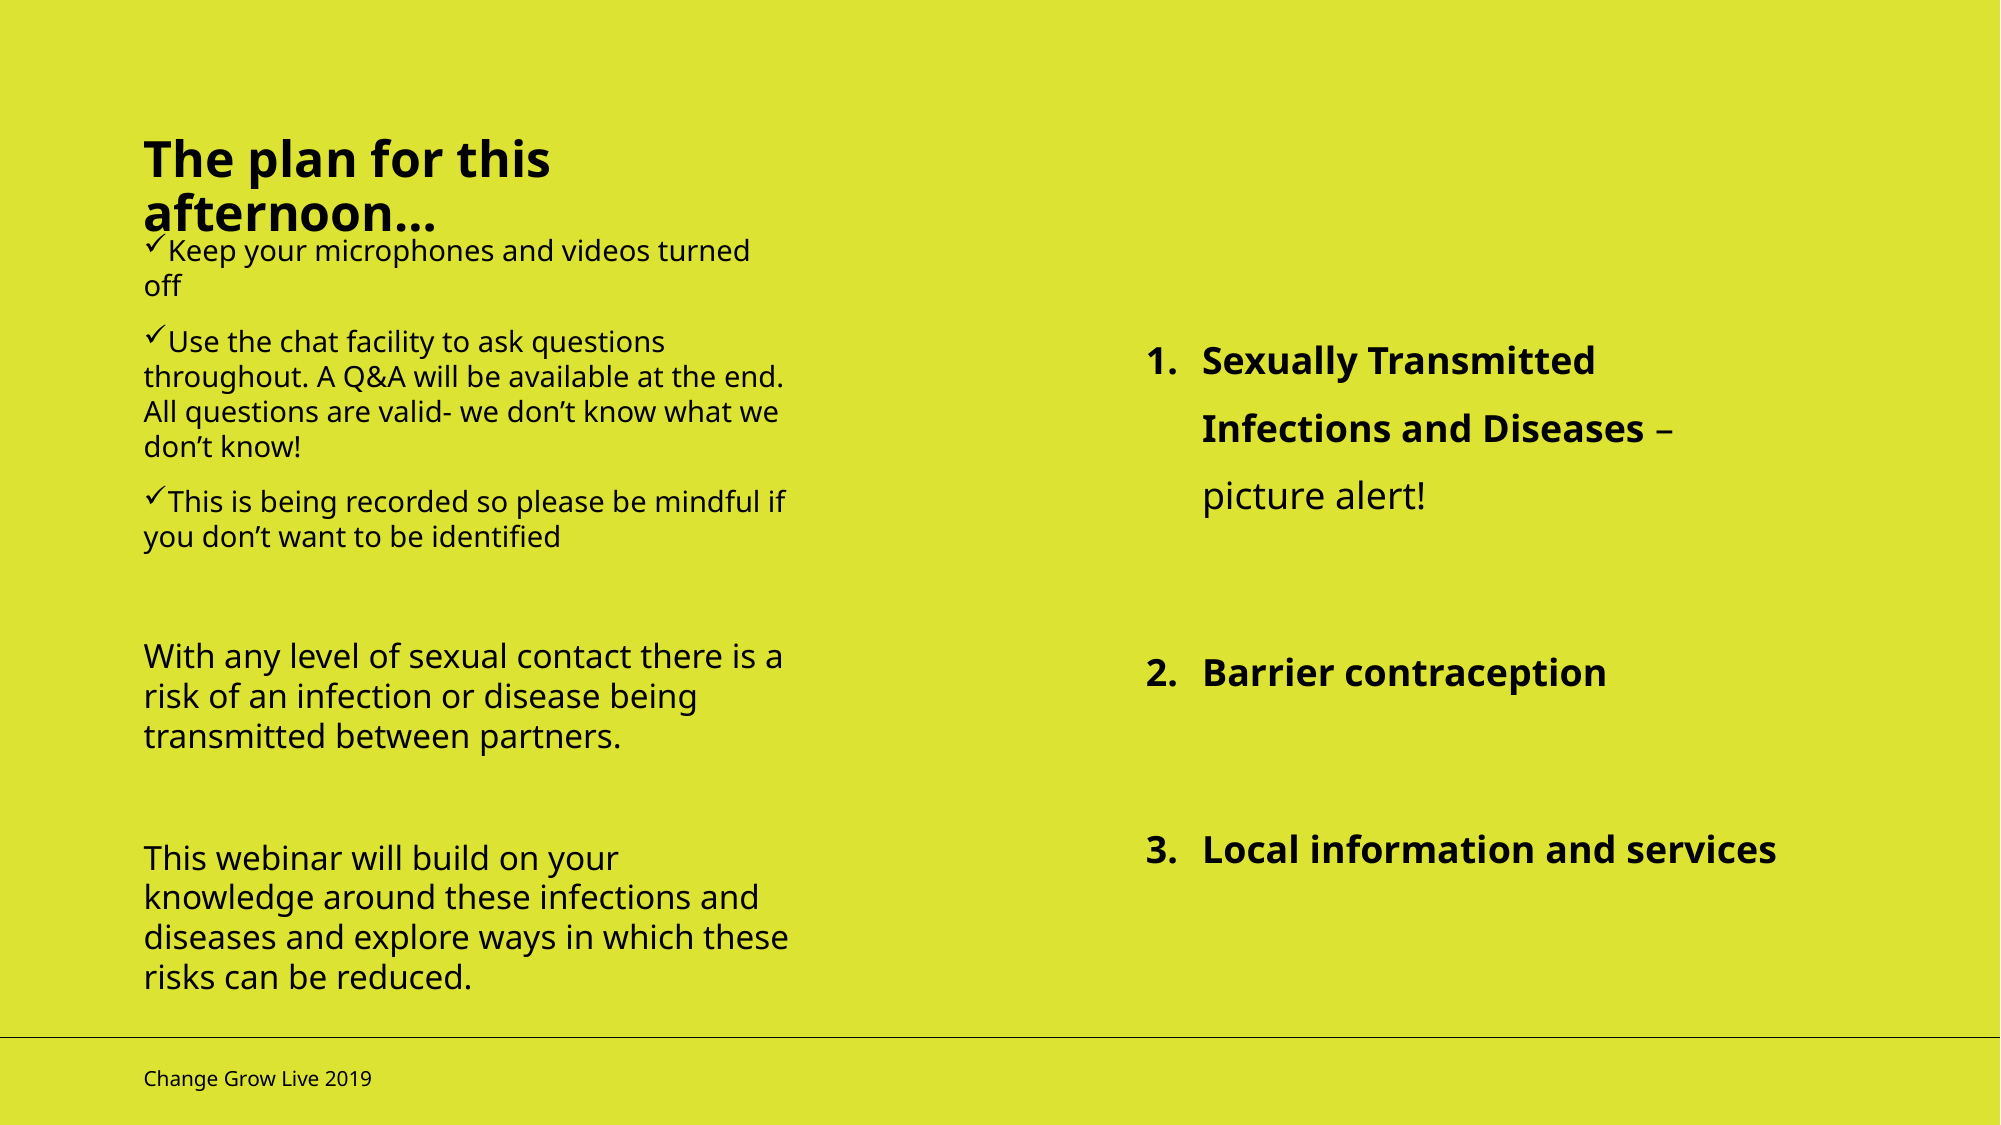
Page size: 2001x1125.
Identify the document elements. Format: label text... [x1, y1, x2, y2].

picture [0, 0, 2000, 1037]
picture [0, 1038, 2000, 1125]
list Sexually Transmitted Infections and Diseases – picture alert! Barrier contraception Local information and services [1131, 307, 1801, 705]
list Keep your microphones and videos turned off Use the chat facility to ask questions throughout. A Q&A will be available at the end. All questions are valid- we don’t know what we don’t know! This is being recorded so please be mindful if you don’t want to be identified With any level of sexual contact there is a risk of an infection or disease being transmitted between partners. This webinar will build on your knowledge around these infections and diseases and explore ways in which these risks can be reduced. [128, 224, 806, 956]
list The plan for this afternoon… [128, 126, 841, 170]
